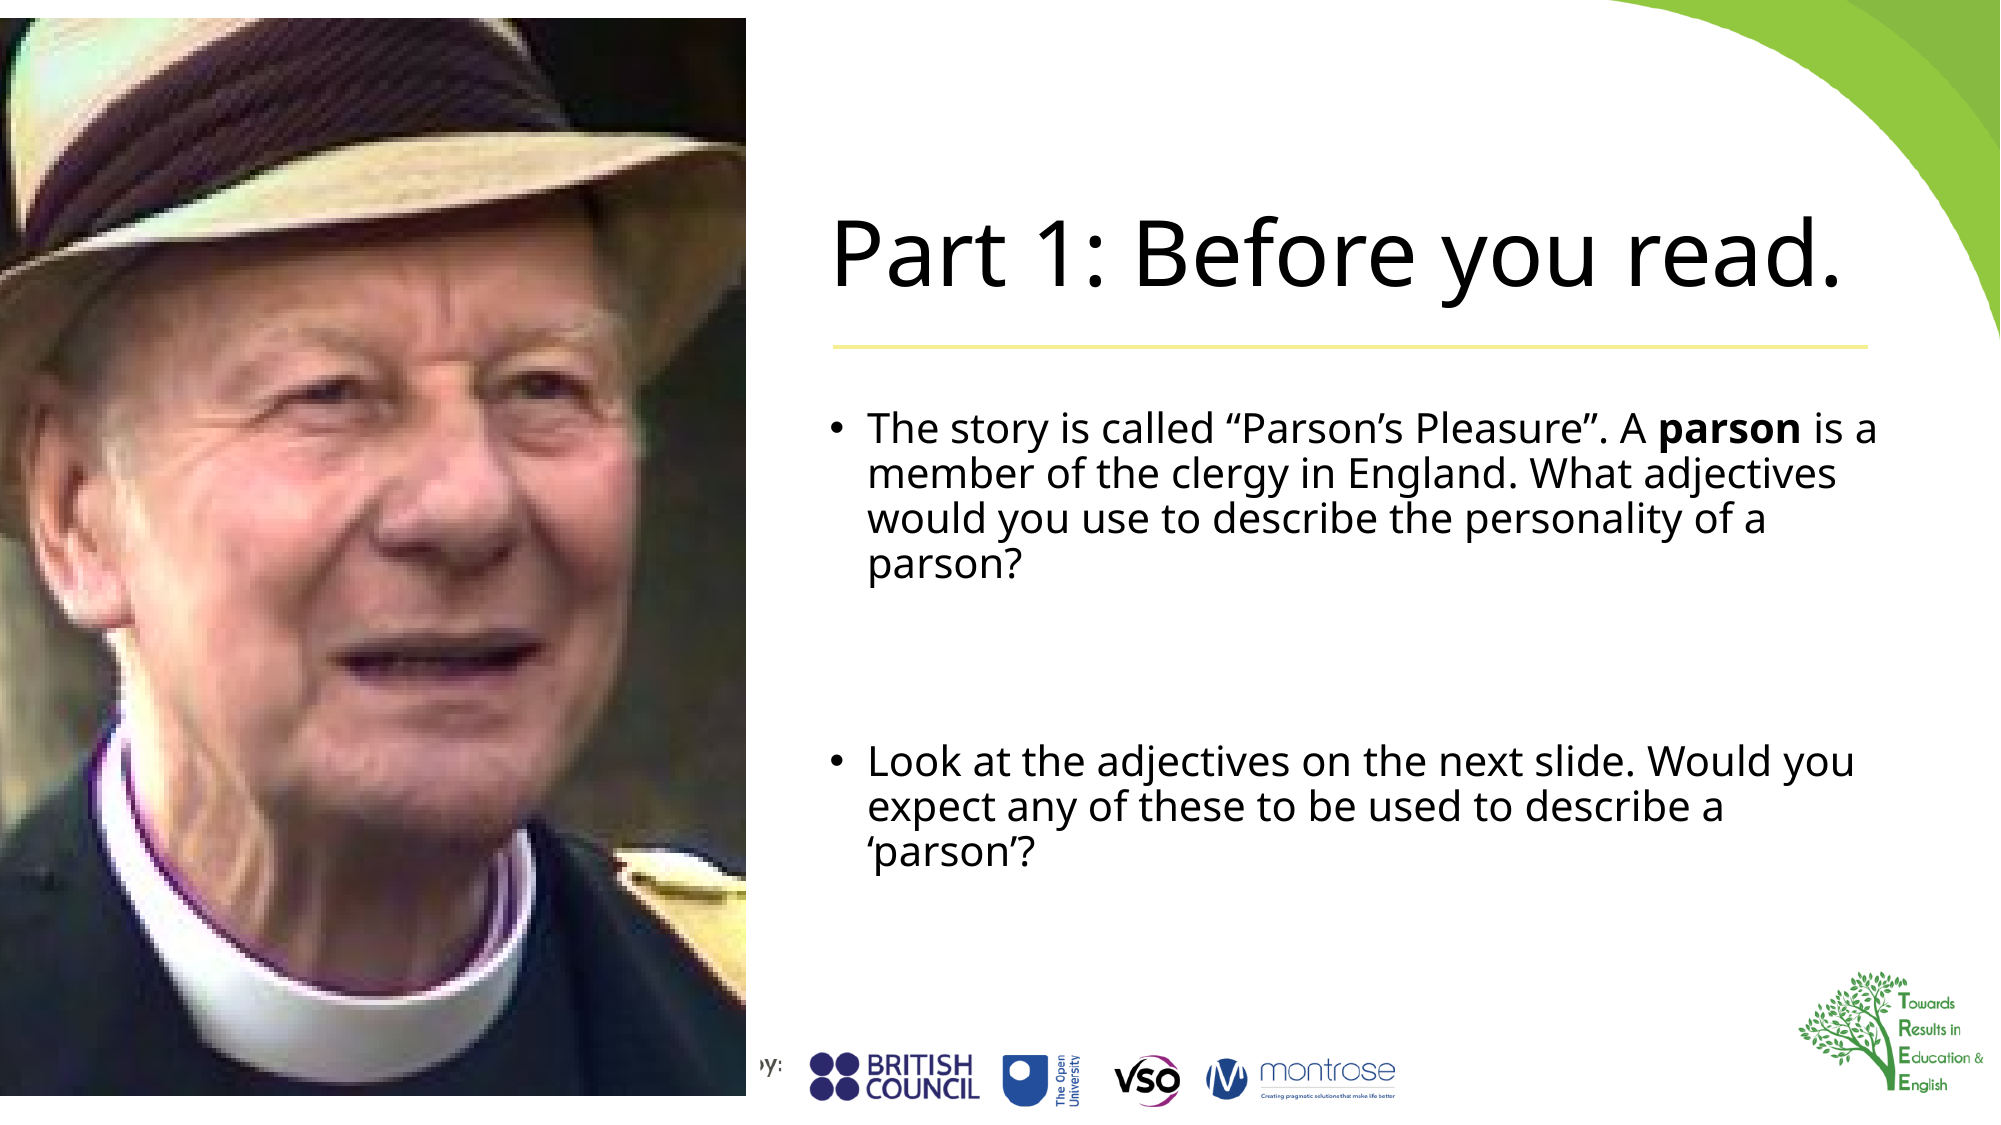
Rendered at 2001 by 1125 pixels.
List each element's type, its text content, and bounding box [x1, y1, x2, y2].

title Part 1: Before you read. [814, 103, 1895, 315]
picture [0, 0, 2000, 1125]
list The story is called “Parson’s Pleasure”. A parson is a member of the clergy in England. What adjectives would you use to describe the personality of a parson? Look at the adjectives on the next slide. Would you expect any of these to be used to describe a ‘parson’? [814, 399, 1895, 1021]
